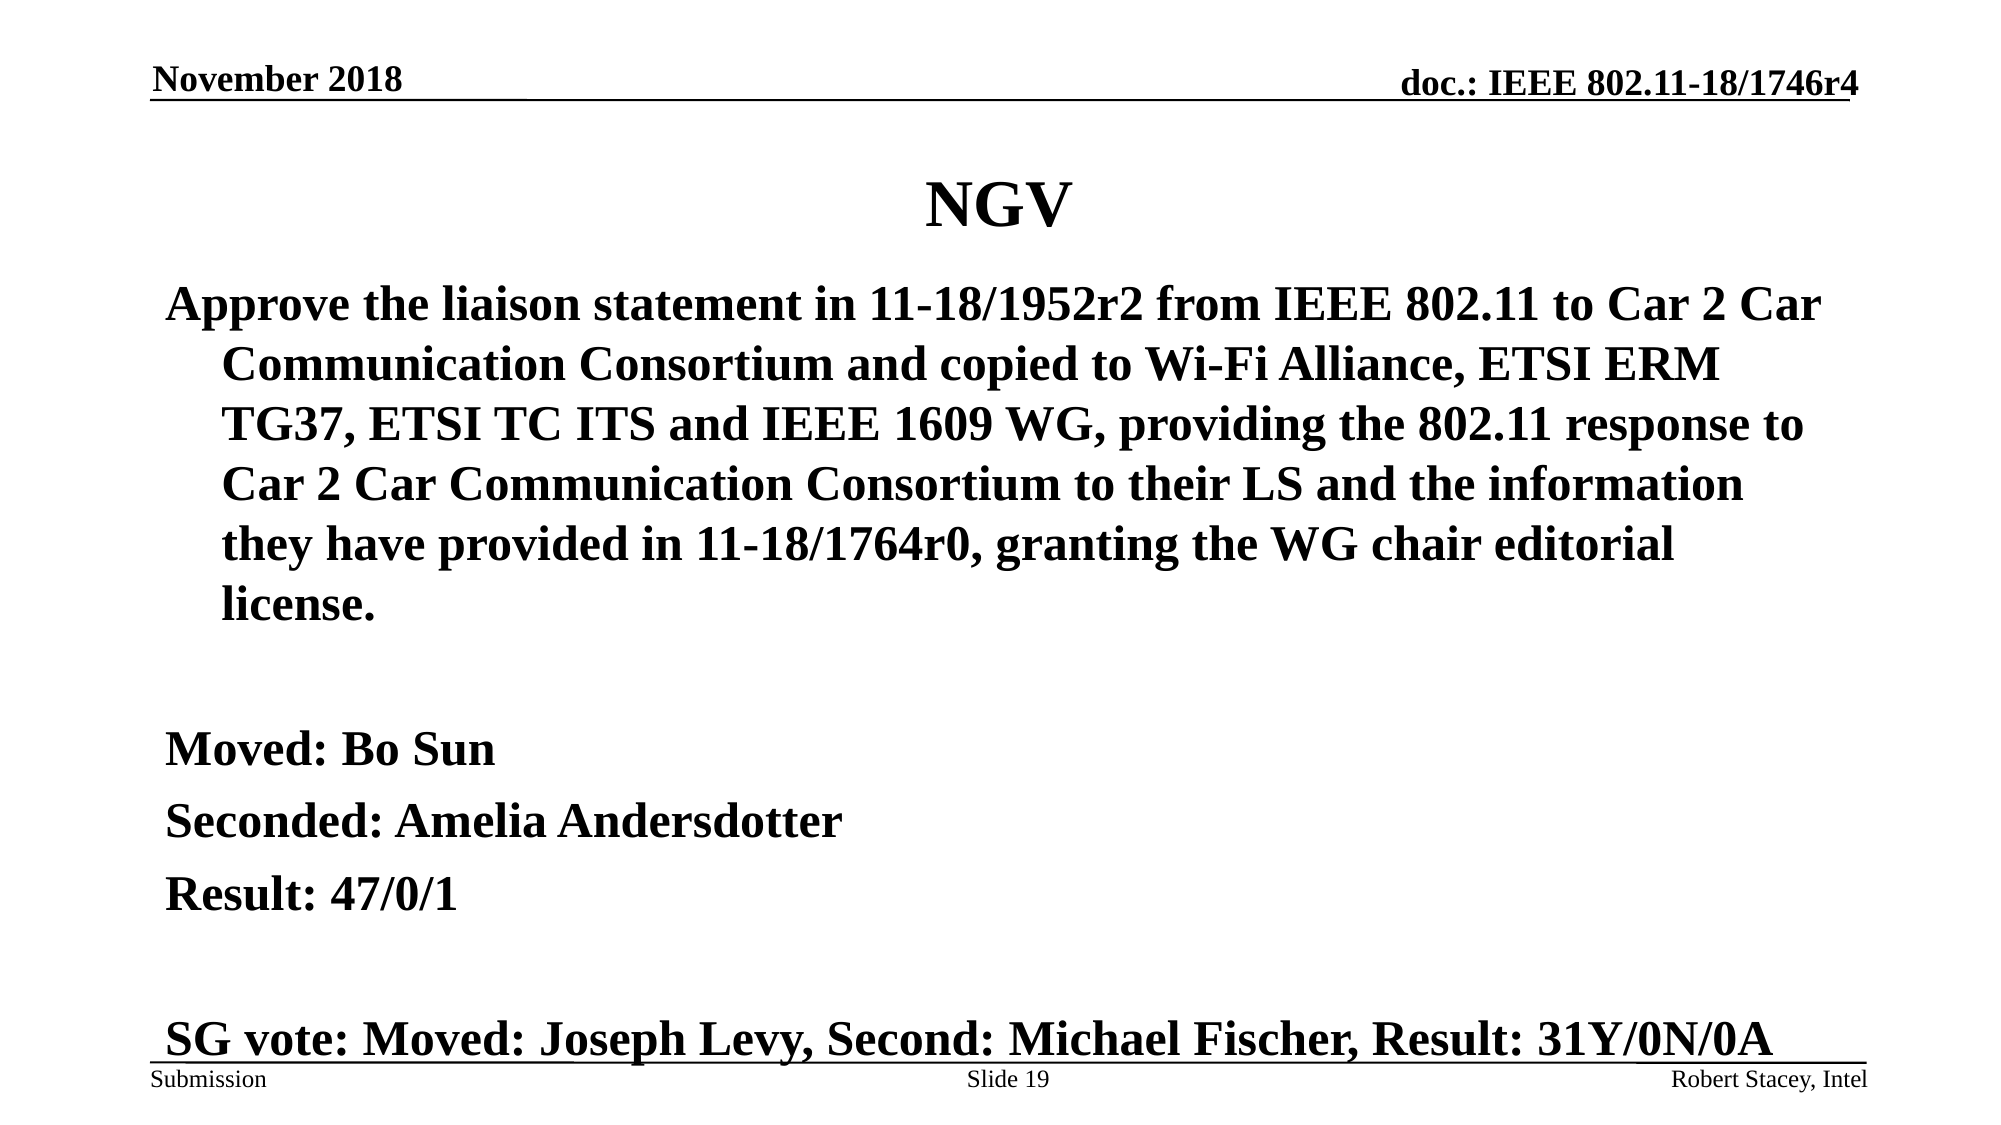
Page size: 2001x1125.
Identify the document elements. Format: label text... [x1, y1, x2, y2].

footer Robert Stacey, Intel [1171, 1061, 1869, 1093]
list Approve the liaison statement in 11-18/1952r2 from IEEE 802.11 to Car 2 Car Communication Consortium and copied to Wi-Fi Alliance, ETSI ERM TG37, ETSI TC ITS and IEEE 1609 WG, providing the 802.11 response to Car 2 Car Communication Consortium to their LS and the information they have provided in 11-18/1764r0, granting the WG chair editorial license. Moved: Bo Sun Seconded: Amelia Andersdotter Result: 47/0/1 SG vote: Moved: Joseph Levy, Second: Michael Fischer, Result: 31Y/0N/0A [149, 262, 1850, 1000]
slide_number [152, 54, 563, 100]
slide_number Slide 19 [950, 1061, 1067, 1123]
title NGV [149, 112, 1850, 262]
